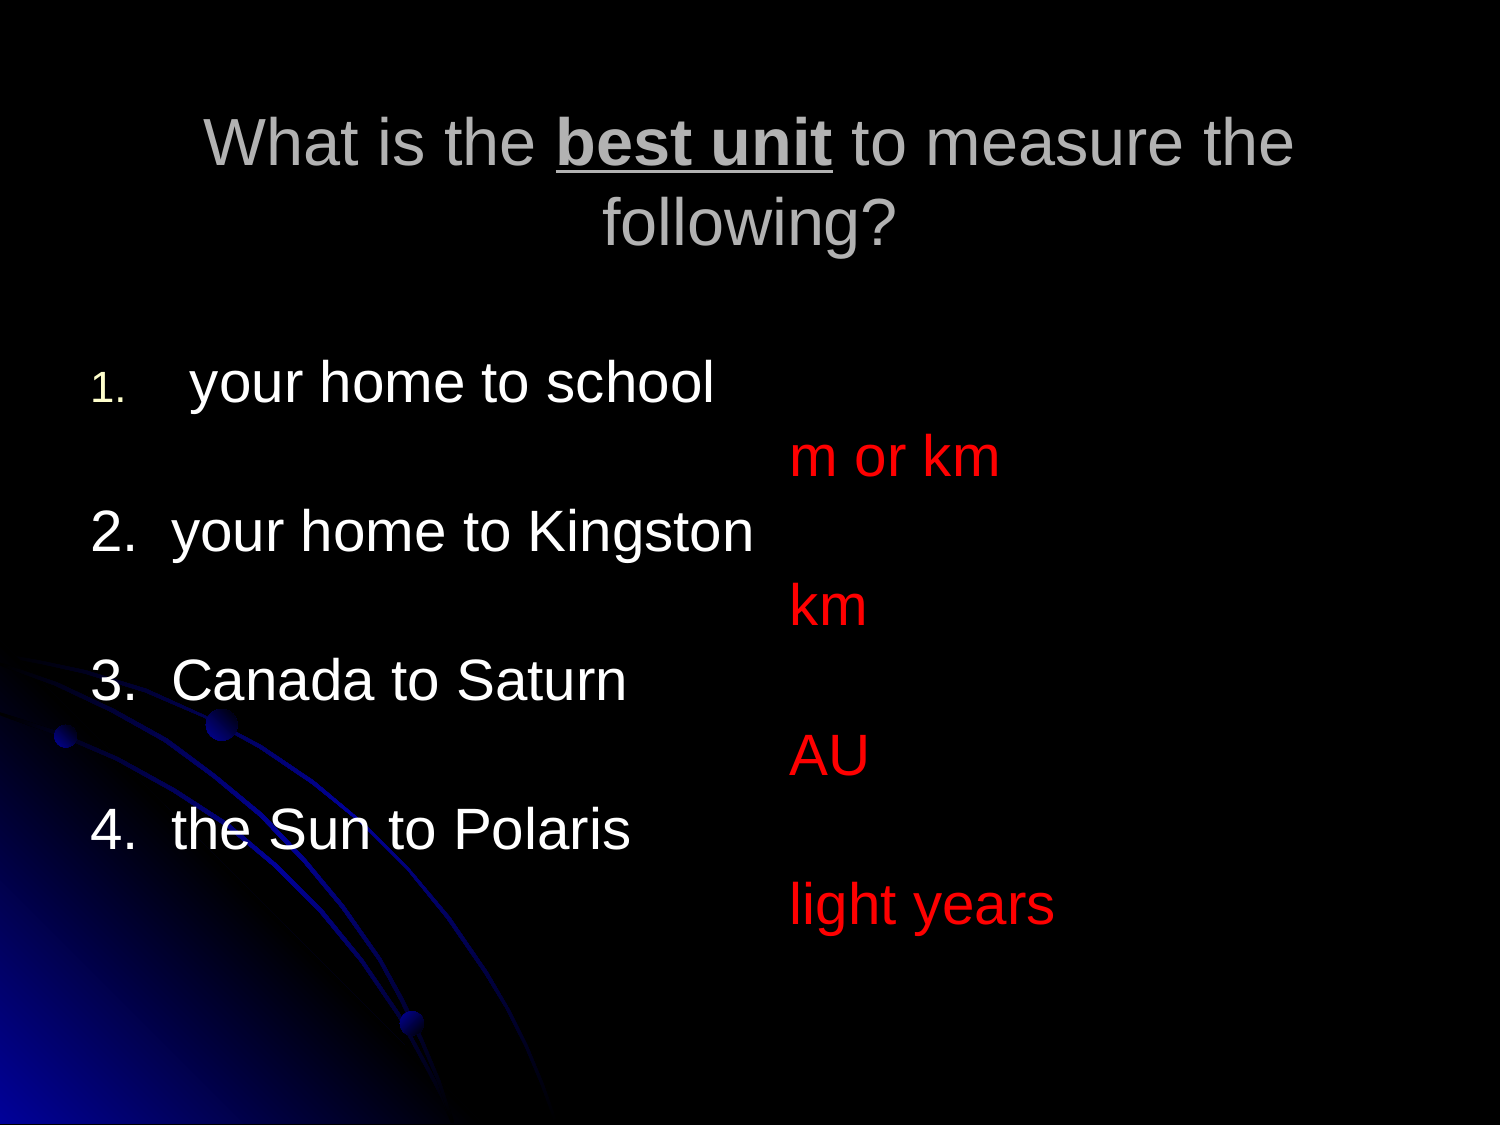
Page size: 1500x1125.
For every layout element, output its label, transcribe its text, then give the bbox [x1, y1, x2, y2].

list your home to school m or km 2. your home to Kingston km 3. Canada to Saturn AU 4. the Sun to Polaris light years [75, 262, 1425, 1006]
title What is the best unit to measure the following? [75, 45, 1425, 233]
